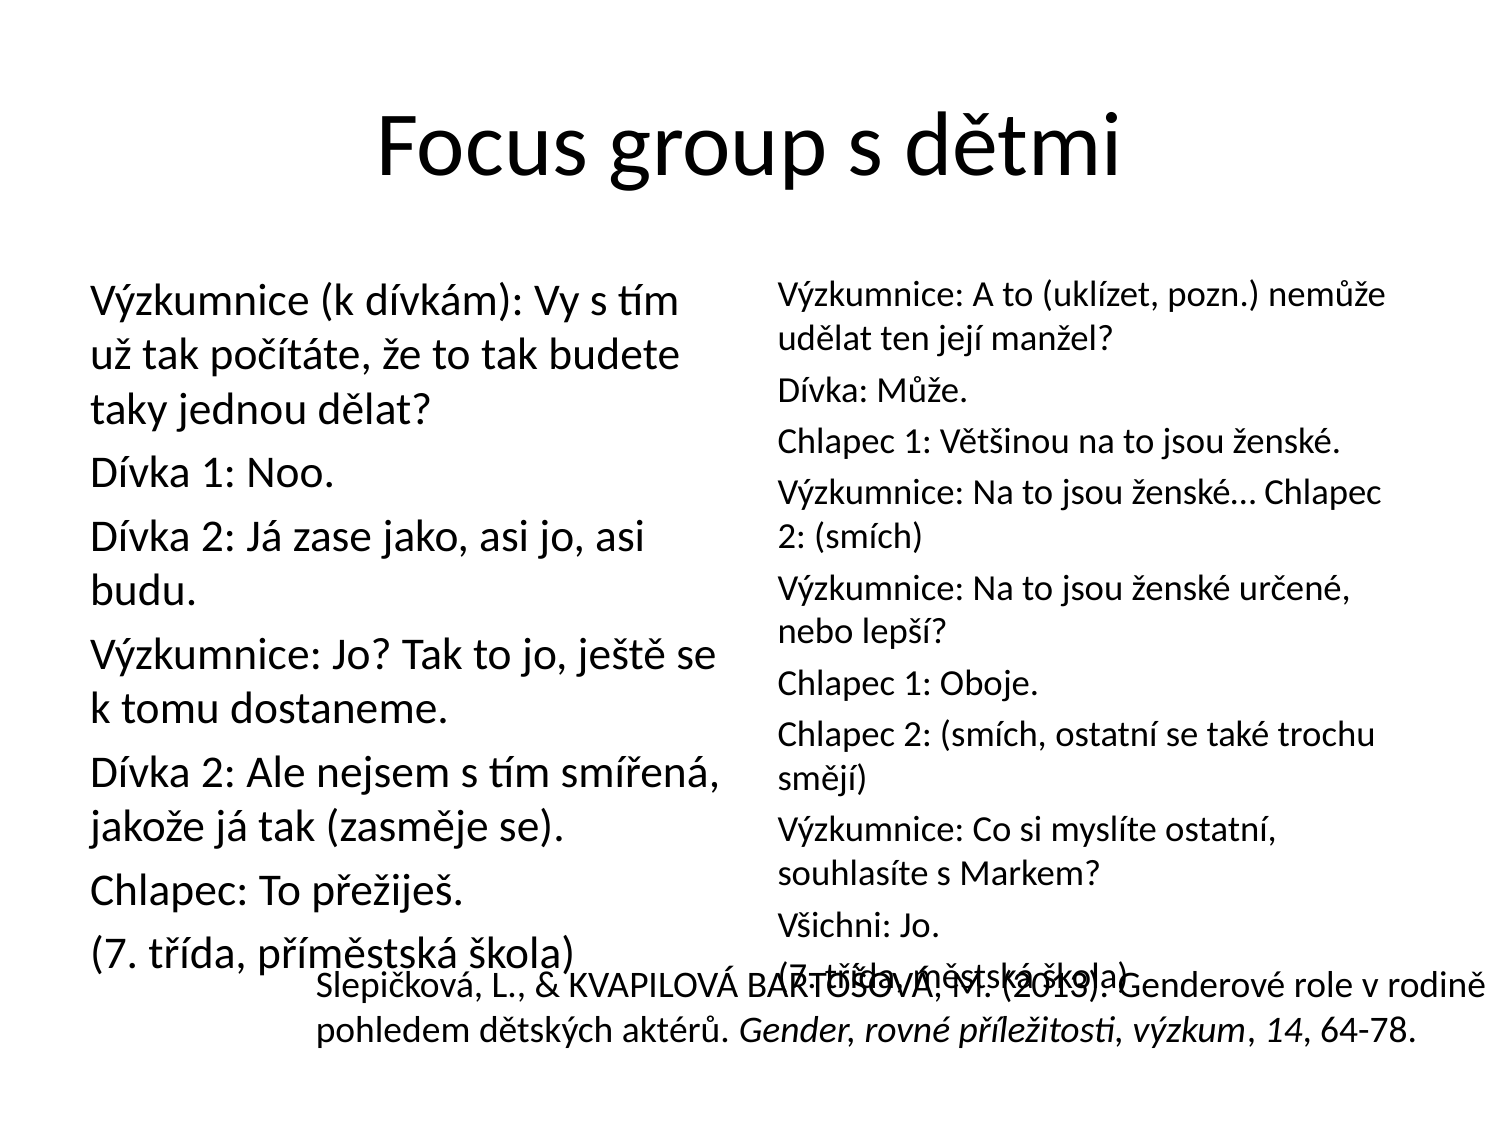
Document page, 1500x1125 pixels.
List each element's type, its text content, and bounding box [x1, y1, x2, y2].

text_box Slepičková, L., & KVAPILOVÁ BARTOŠOVÁ, M. (2013). Genderové role v rodině pohledem dětských aktérů. Gender, rovné příležitosti, výzkum, 14, 64-78. [301, 952, 1500, 1057]
list Výzkumnice (k dívkám): Vy s tím už tak počítáte, že to tak budete taky jednou dělat? Dívka 1: Noo. Dívka 2: Já zase jako, asi jo, asi budu. Výzkumnice: Jo? Tak to jo, ještě se k tomu dostaneme. Dívka 2: Ale nejsem s tím smířená, jakože já tak (zasměje se). Chlapec: To přežiješ. (7. třída, příměstská škola) [75, 262, 738, 1005]
list Výzkumnice: A to (uklízet, pozn.) nemůže udělat ten její manžel? Dívka: Může. Chlapec 1: Většinou na to jsou ženské. Výzkumnice: Na to jsou ženské… Chlapec 2: (smích) Výzkumnice: Na to jsou ženské určené, nebo lepší? Chlapec 1: Oboje. Chlapec 2: (smích, ostatní se také trochu smějí) Výzkumnice: Co si myslíte ostatní, souhlasíte s Markem? Všichni: Jo. (7. třída, městská škola) [762, 262, 1425, 952]
title Focus group s dětmi [75, 45, 1425, 233]
